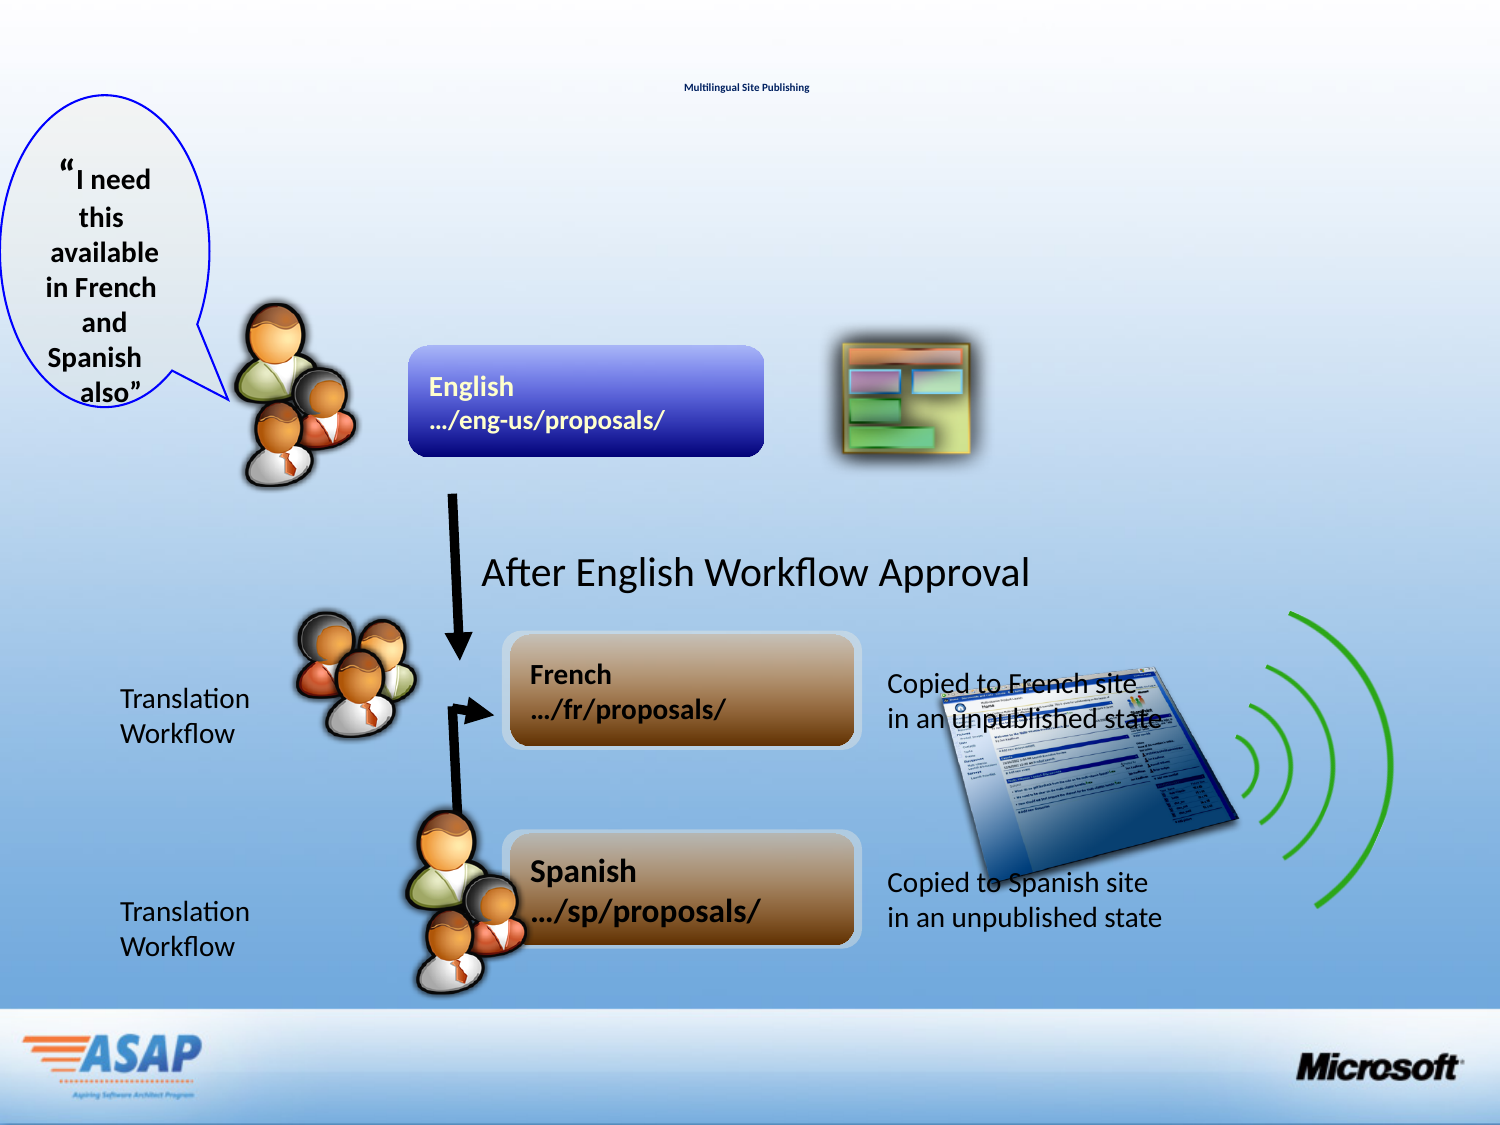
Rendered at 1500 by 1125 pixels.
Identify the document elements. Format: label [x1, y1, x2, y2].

text_box [225, 294, 363, 494]
text_box [539, 829, 863, 949]
text_box [396, 801, 535, 1001]
text_box [501, 630, 863, 751]
picture [0, 0, 1500, 1125]
text_box [288, 604, 425, 745]
